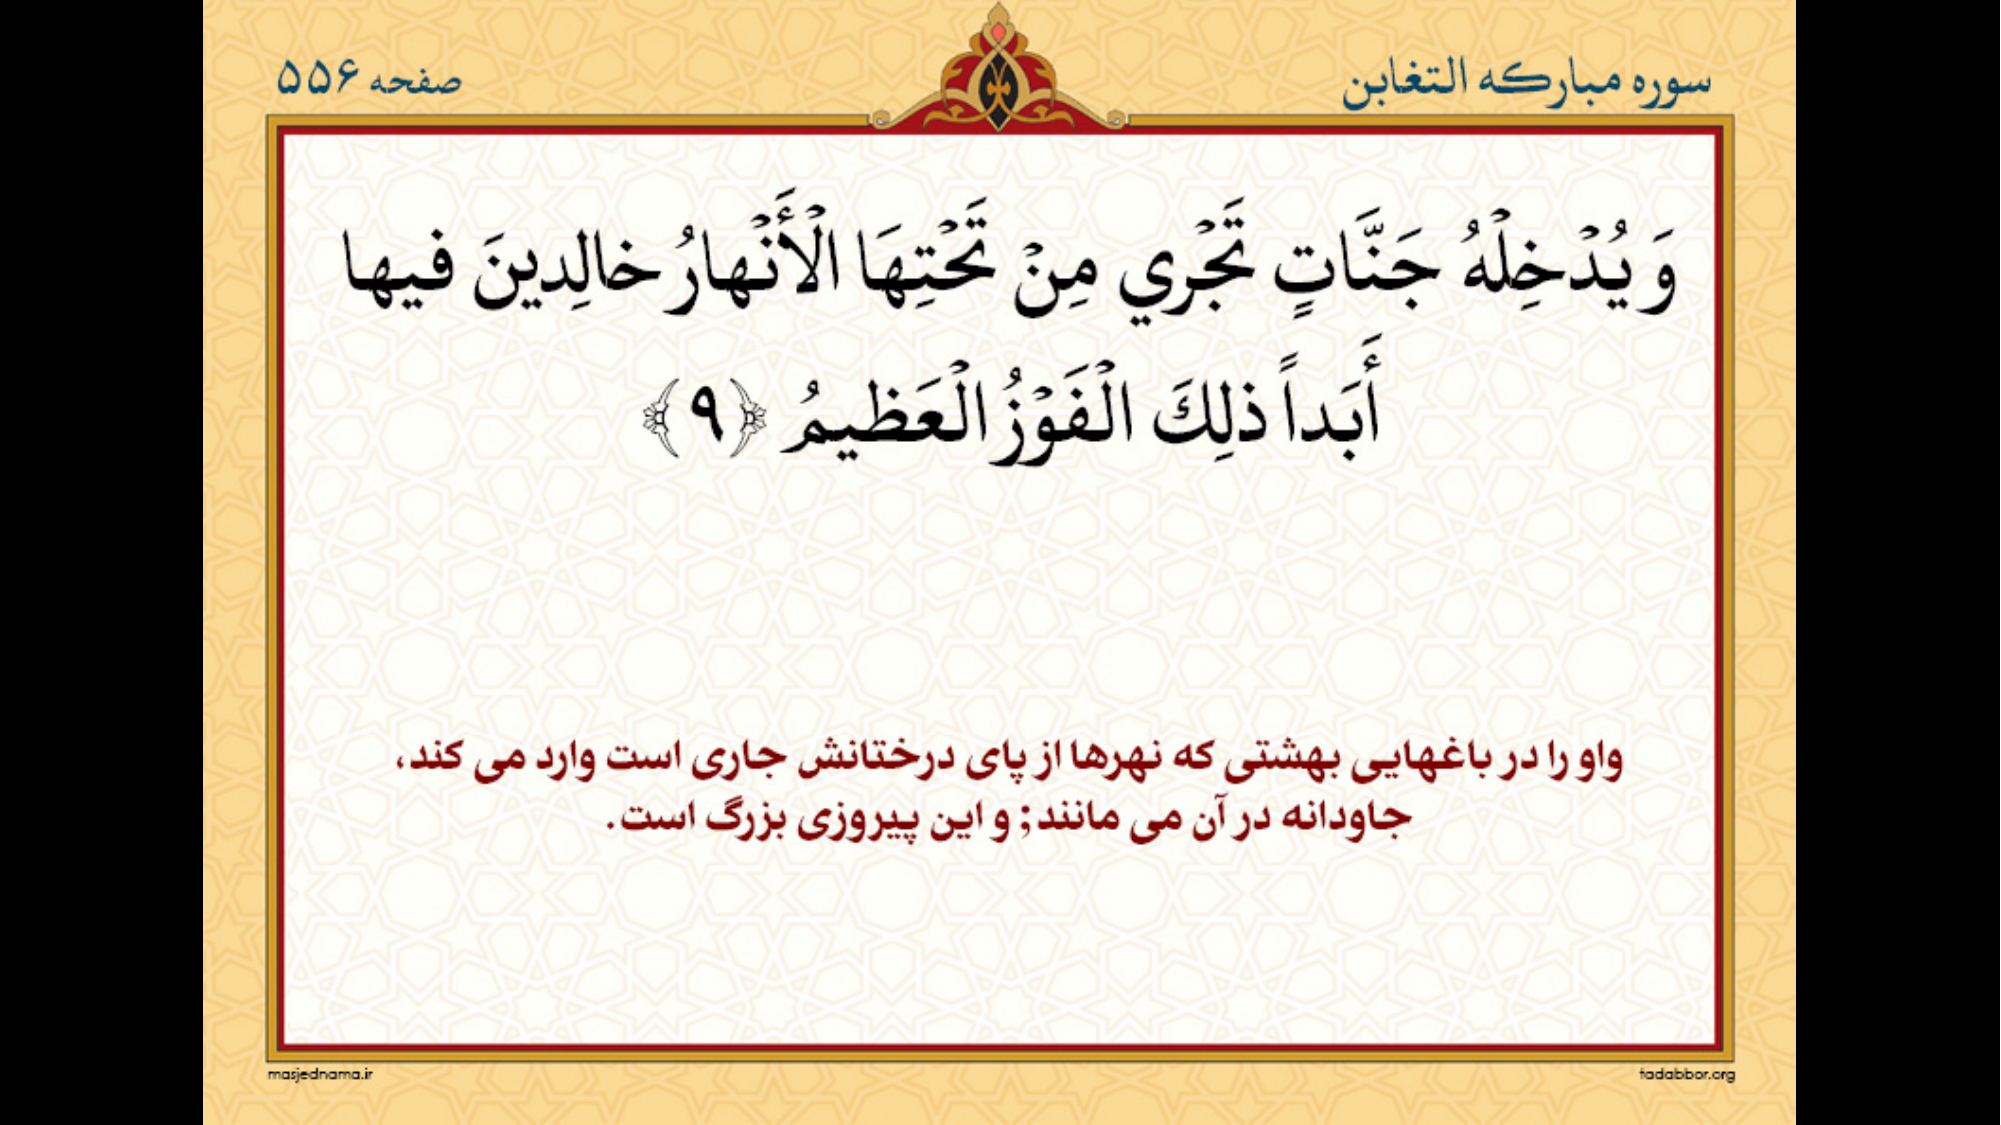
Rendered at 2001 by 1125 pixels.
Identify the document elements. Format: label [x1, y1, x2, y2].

picture [203, 0, 1796, 1125]
